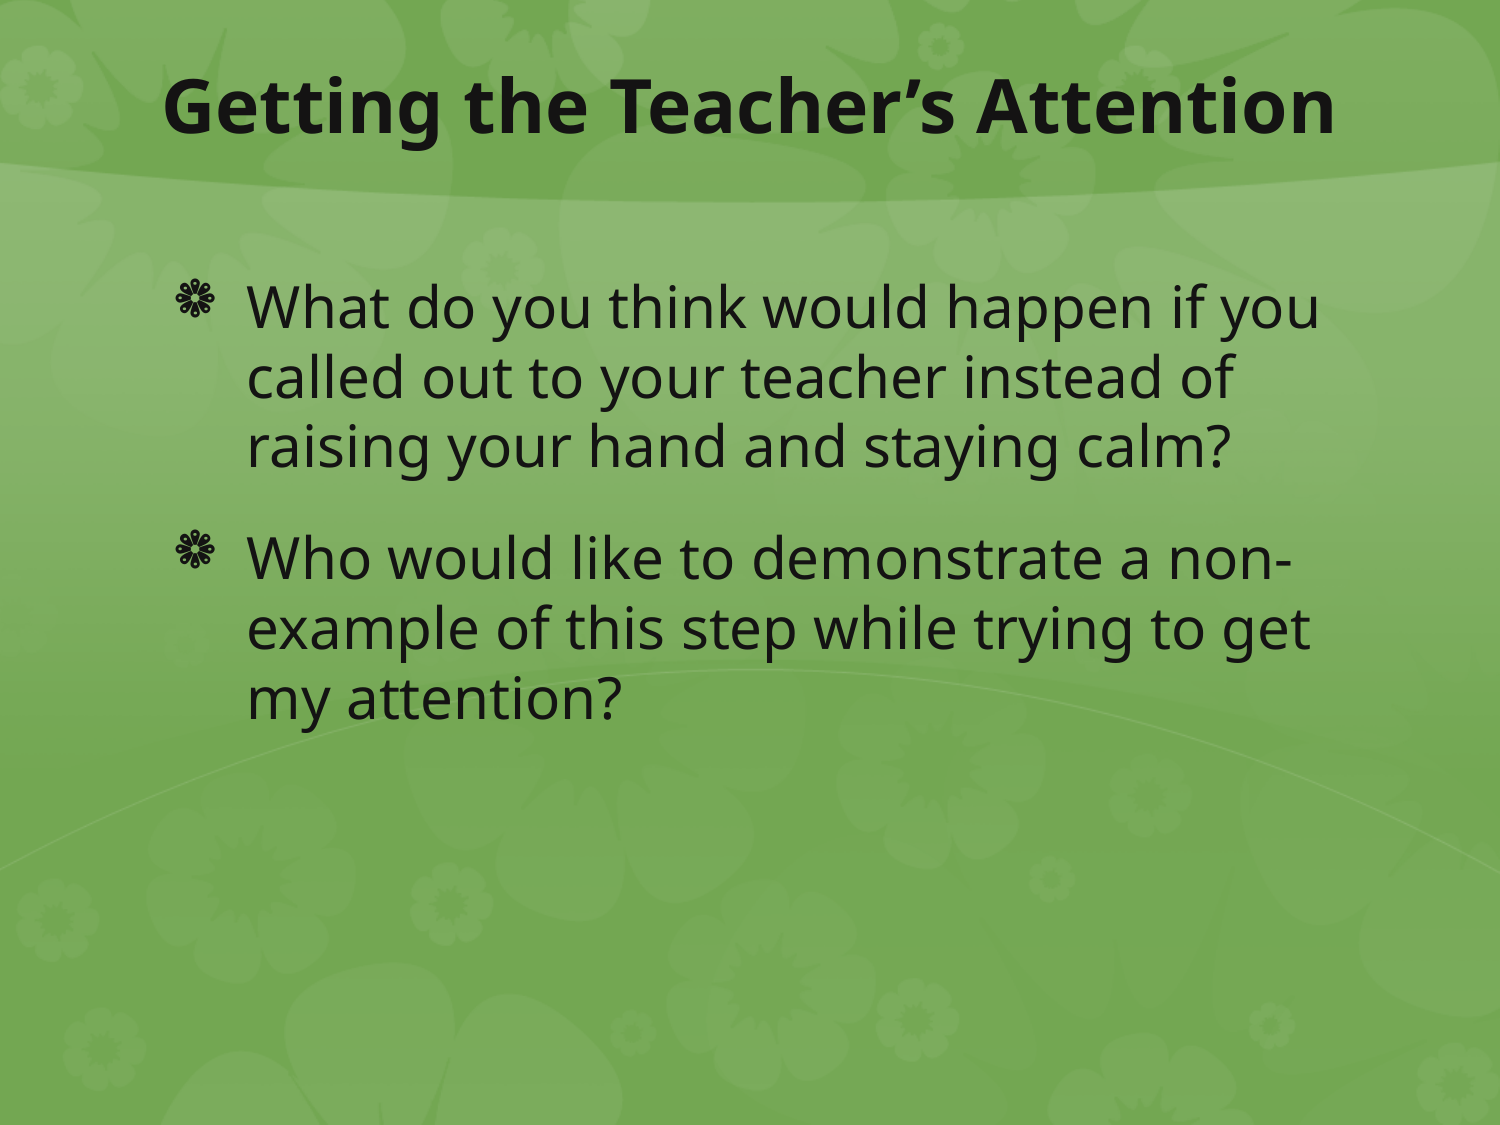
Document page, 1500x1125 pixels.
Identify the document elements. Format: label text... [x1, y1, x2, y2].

list What do you think would happen if you called out to your teacher instead of raising your hand and staying calm? Who would like to demonstrate a non-example of this step while trying to get my attention? [156, 262, 1344, 967]
picture [0, 0, 1500, 1125]
title Getting the Teacher’s Attention [127, 14, 1372, 203]
